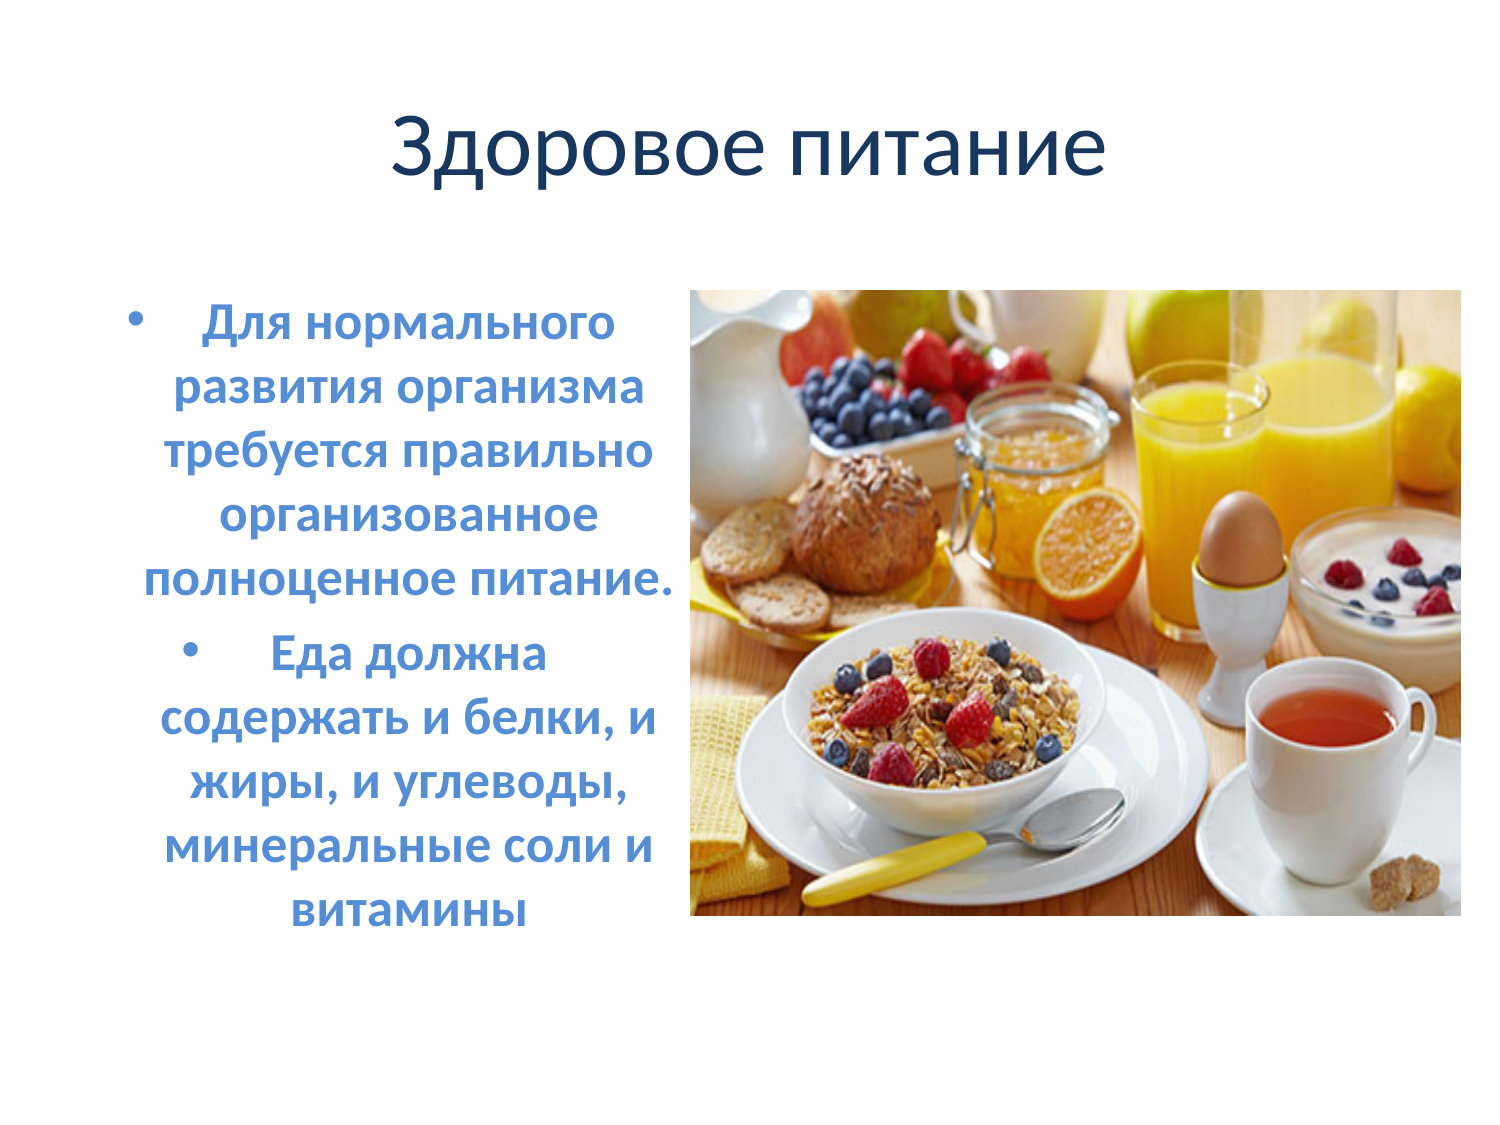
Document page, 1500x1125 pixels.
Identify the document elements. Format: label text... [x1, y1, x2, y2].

title Здоровое питание [75, 45, 1425, 233]
picture [690, 290, 1461, 917]
list Для нормального развития организма требуется правильно организованное полноценное питание. Еда должна содержать и белки, и жиры, и углеводы, минеральные соли и витамины [75, 278, 691, 1005]
